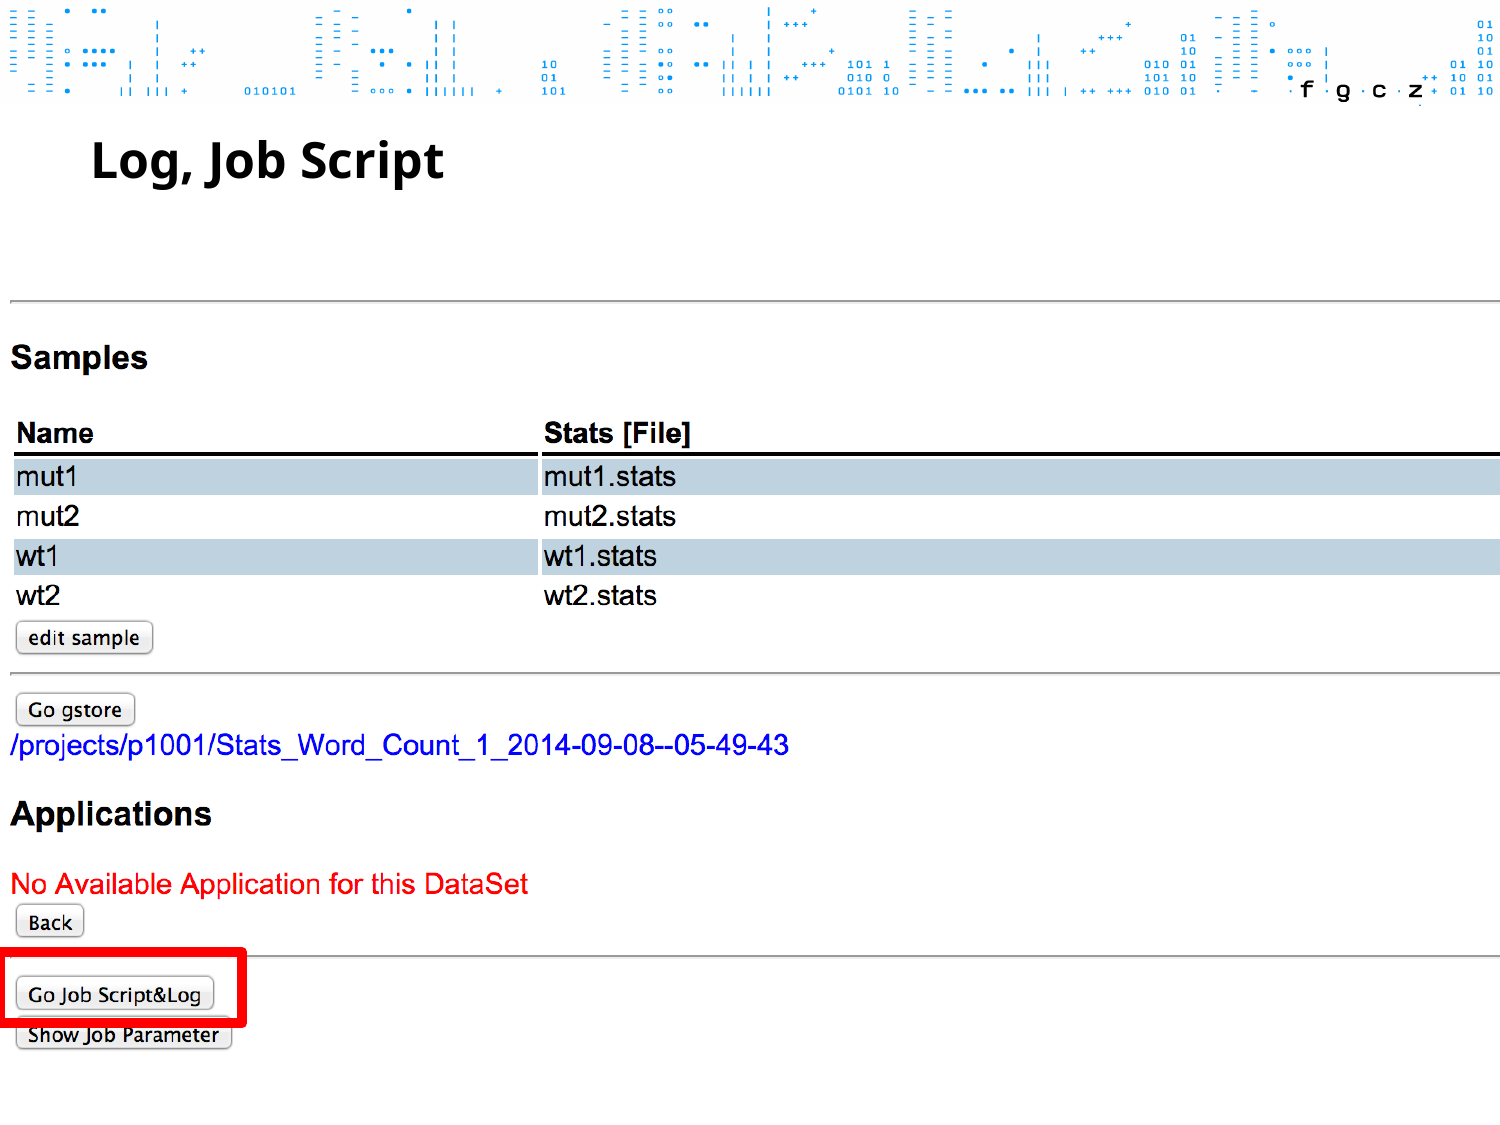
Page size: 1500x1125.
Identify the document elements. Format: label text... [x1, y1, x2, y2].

picture [0, 290, 1500, 1065]
title Log, Job Script [75, 121, 1425, 197]
picture [0, 0, 1500, 106]
